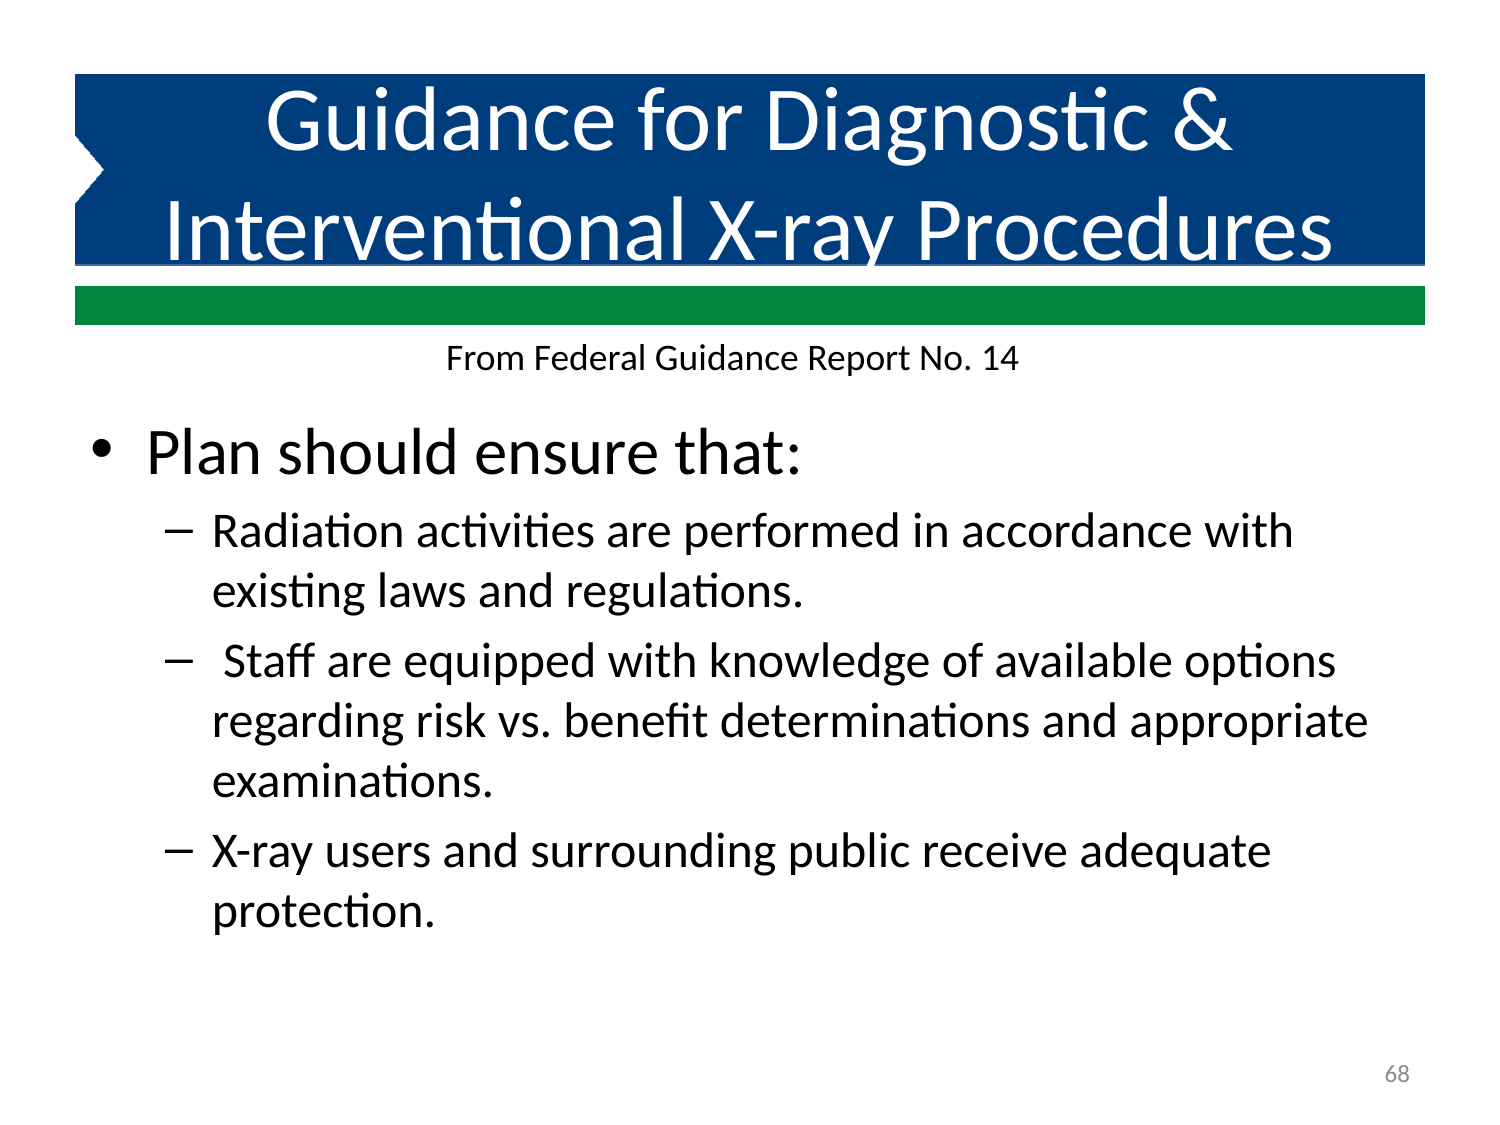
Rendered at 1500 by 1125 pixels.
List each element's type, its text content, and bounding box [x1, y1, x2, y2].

picture [74, 74, 1426, 326]
list Plan should ensure that: Radiation activities are performed in accordance with existing laws and regulations. Staff are equipped with knowledge of available options regarding risk vs. benefit determinations and appropriate examinations. X-ray users and surrounding public receive adequate protection. [75, 399, 1425, 1068]
text_box From Federal Guidance Report No. 14 [431, 334, 1069, 386]
slide_number 68 [1074, 1042, 1425, 1103]
